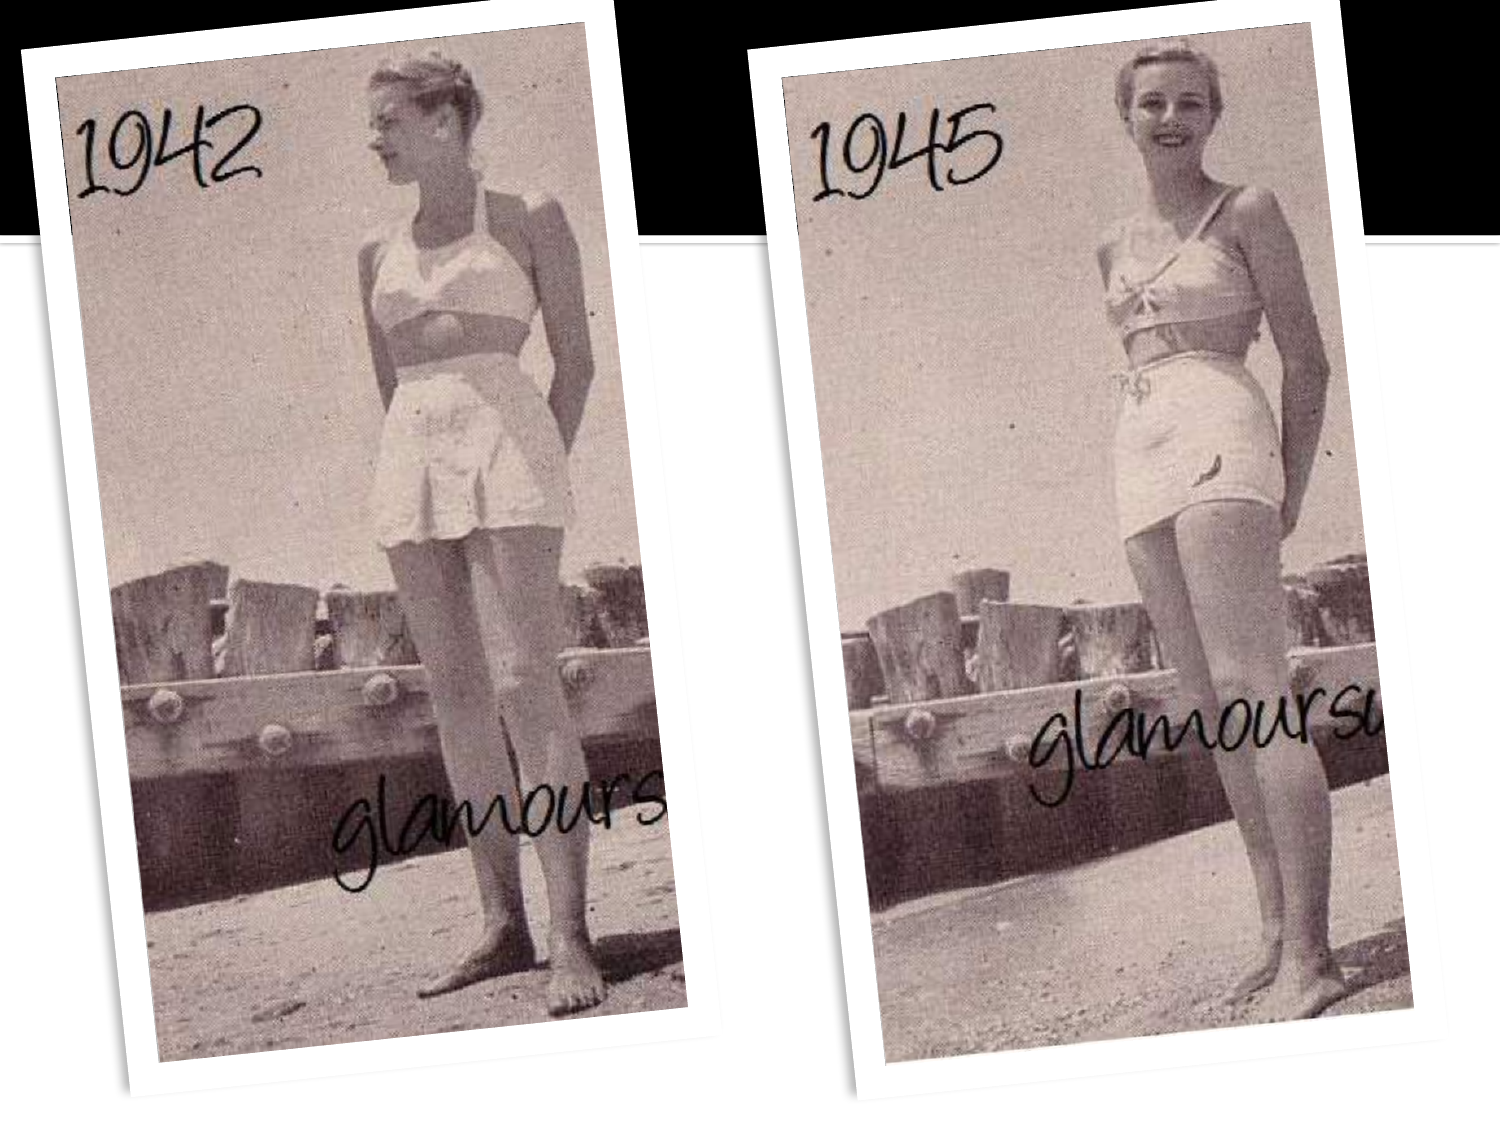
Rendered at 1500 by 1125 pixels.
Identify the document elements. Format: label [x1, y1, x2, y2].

picture [783, 23, 1414, 1065]
picture [57, 23, 687, 1062]
